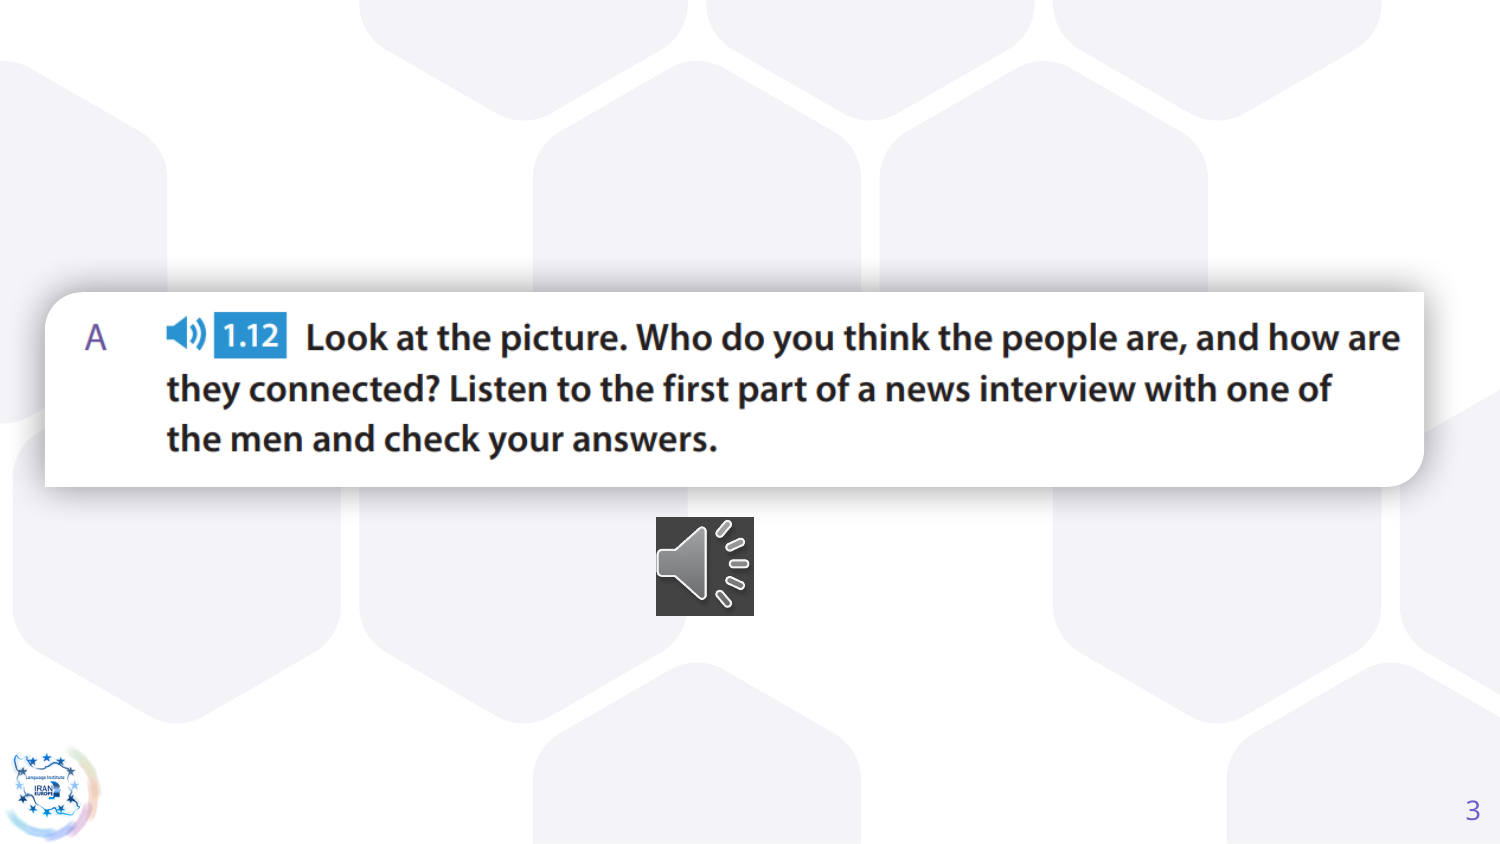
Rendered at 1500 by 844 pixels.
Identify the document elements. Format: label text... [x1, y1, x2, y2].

picture [51, 299, 1417, 480]
picture [655, 516, 756, 617]
picture [0, 741, 105, 844]
slide_number 3 [1391, 779, 1482, 844]
